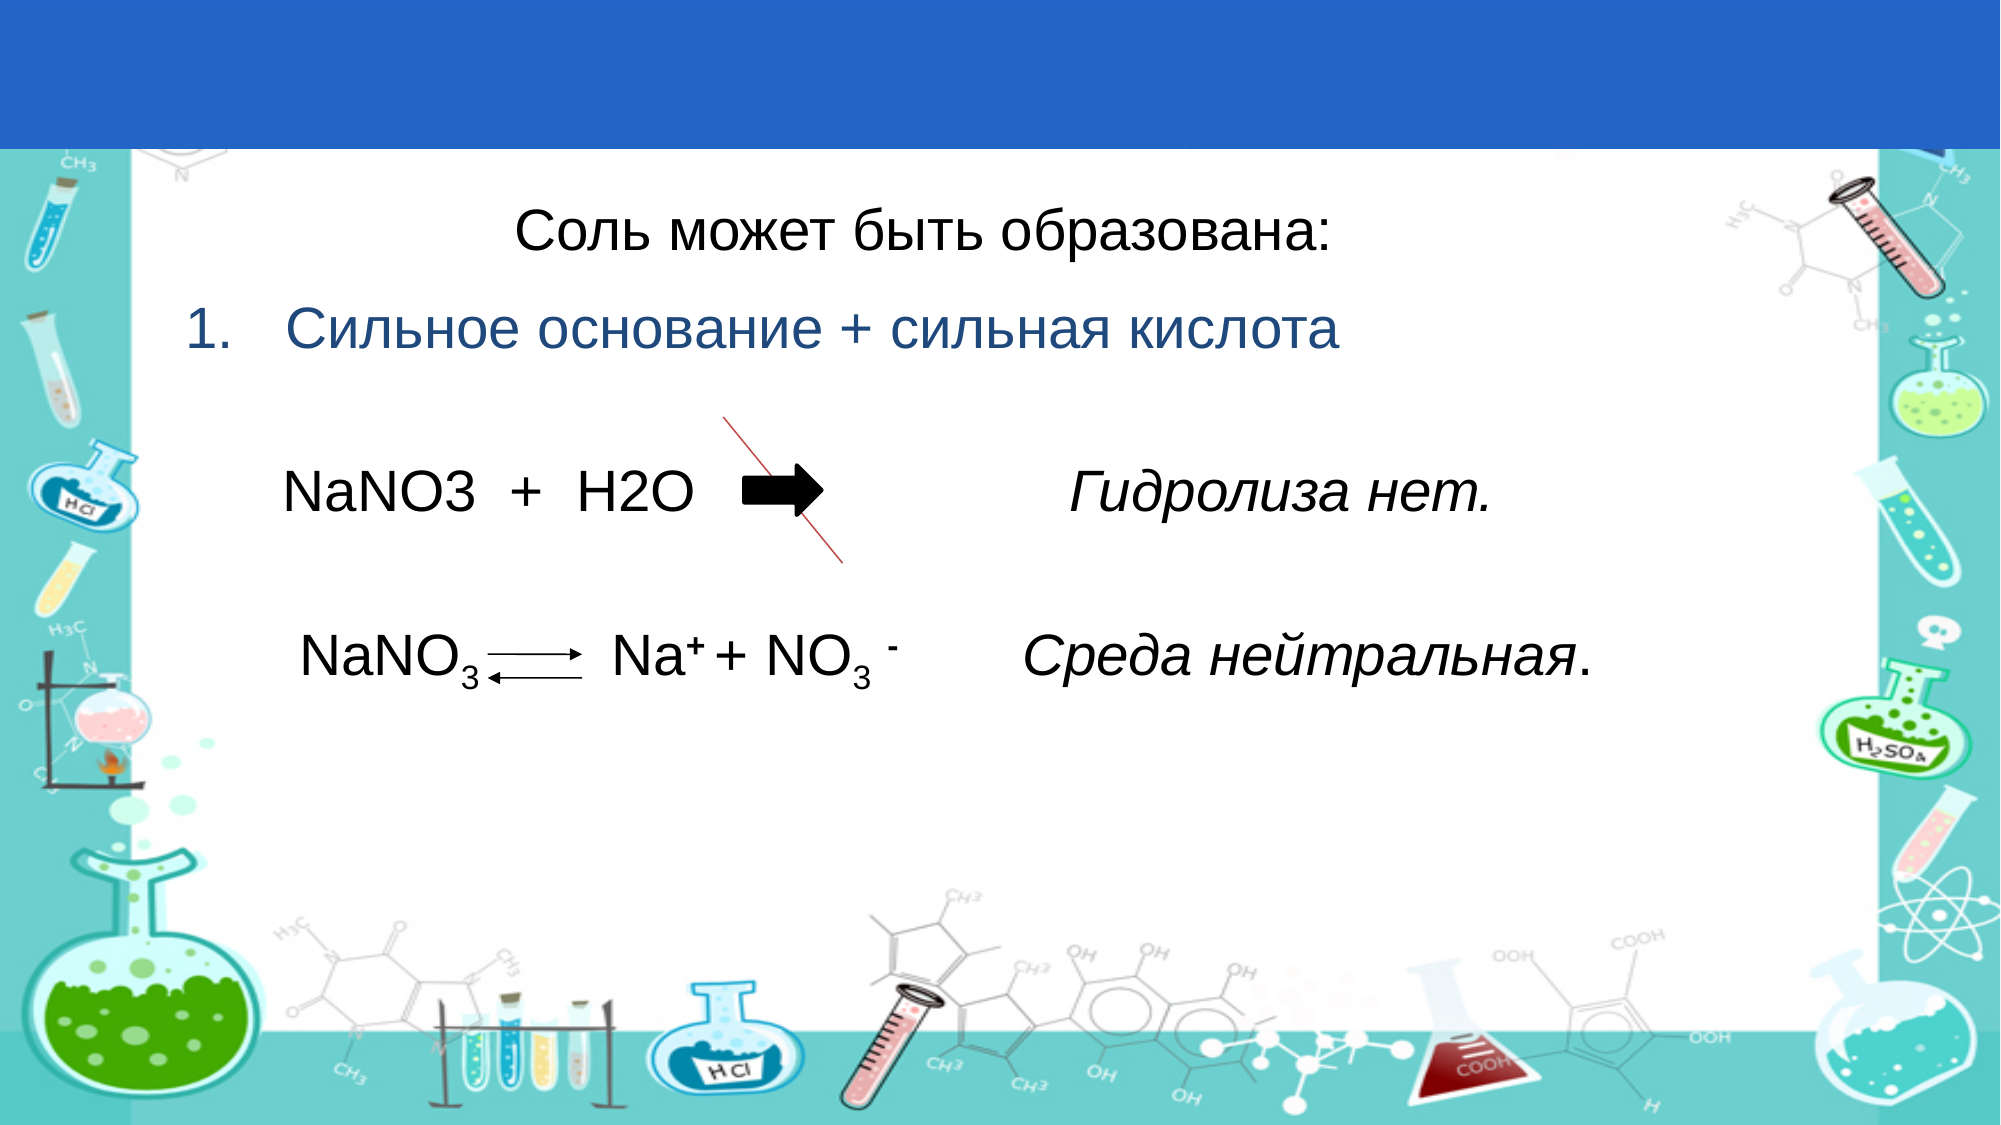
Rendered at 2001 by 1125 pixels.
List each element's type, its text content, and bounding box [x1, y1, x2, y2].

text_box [722, 416, 843, 564]
picture [0, 0, 2001, 1125]
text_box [487, 653, 583, 679]
title Соль может быть образована: [56, 161, 1792, 321]
list Сильное основание + сильная кислота NaNO3 + Н2О Гидролиза нет. NaNO3 Na+ + NO3 - Среда нейтральная. [170, 282, 1886, 910]
